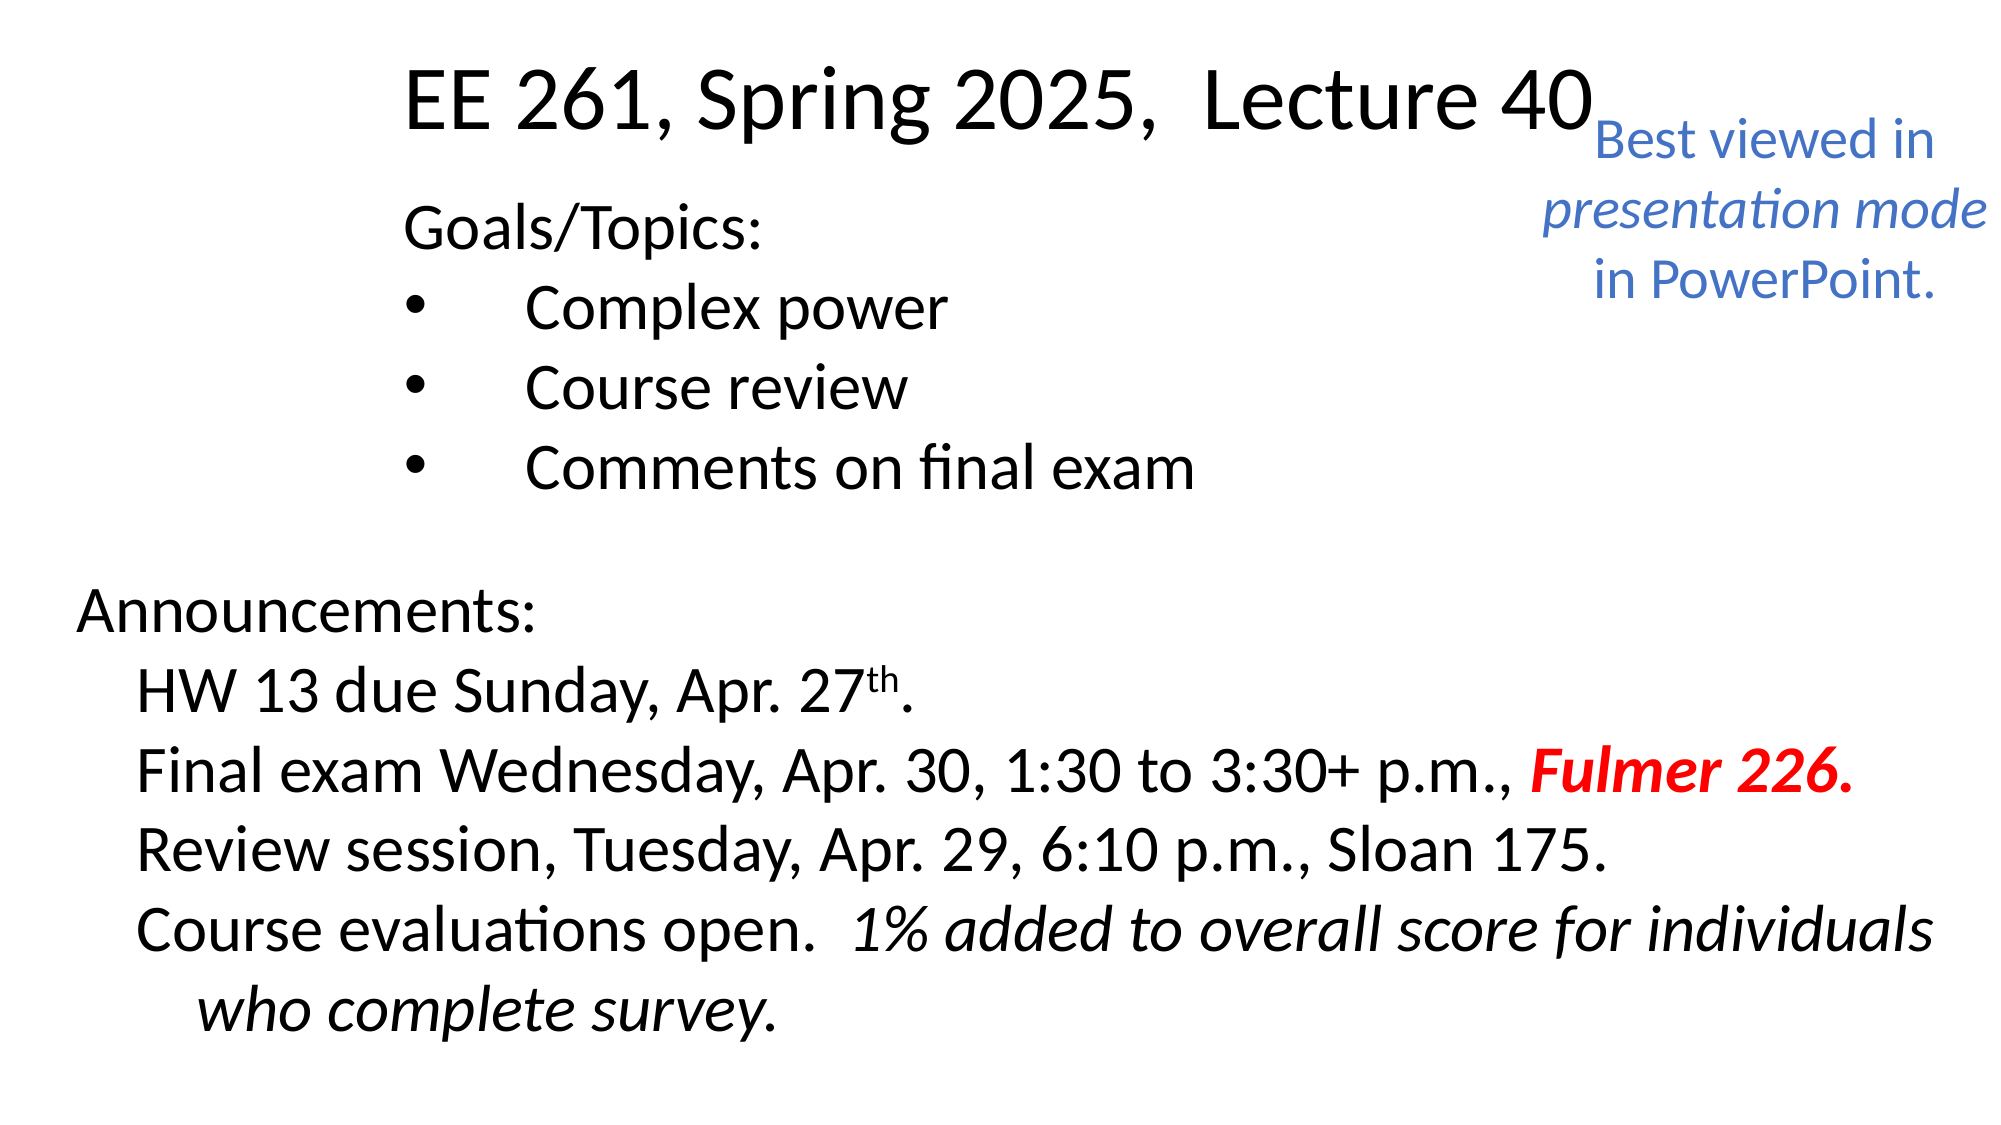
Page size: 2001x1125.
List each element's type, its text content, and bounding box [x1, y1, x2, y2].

text_box EE 261, Spring 2025, Lecture 40 Goals/Topics: Complex power Course review Comments on final exam [389, 30, 1611, 511]
text_box Announcements: HW 13 due Sunday, Apr. 27th. Final exam Wednesday, Apr. 30, 1:30 to 3:30+ p.m., Fulmer 226. Review session, Tuesday, Apr. 29, 6:10 p.m., Sloan 175. Course evaluations open. 1% added to overall score for individuals who complete survey. [61, 558, 1951, 1053]
text_box Best viewed in presentation mode in PowerPoint. [1527, 93, 2000, 318]
